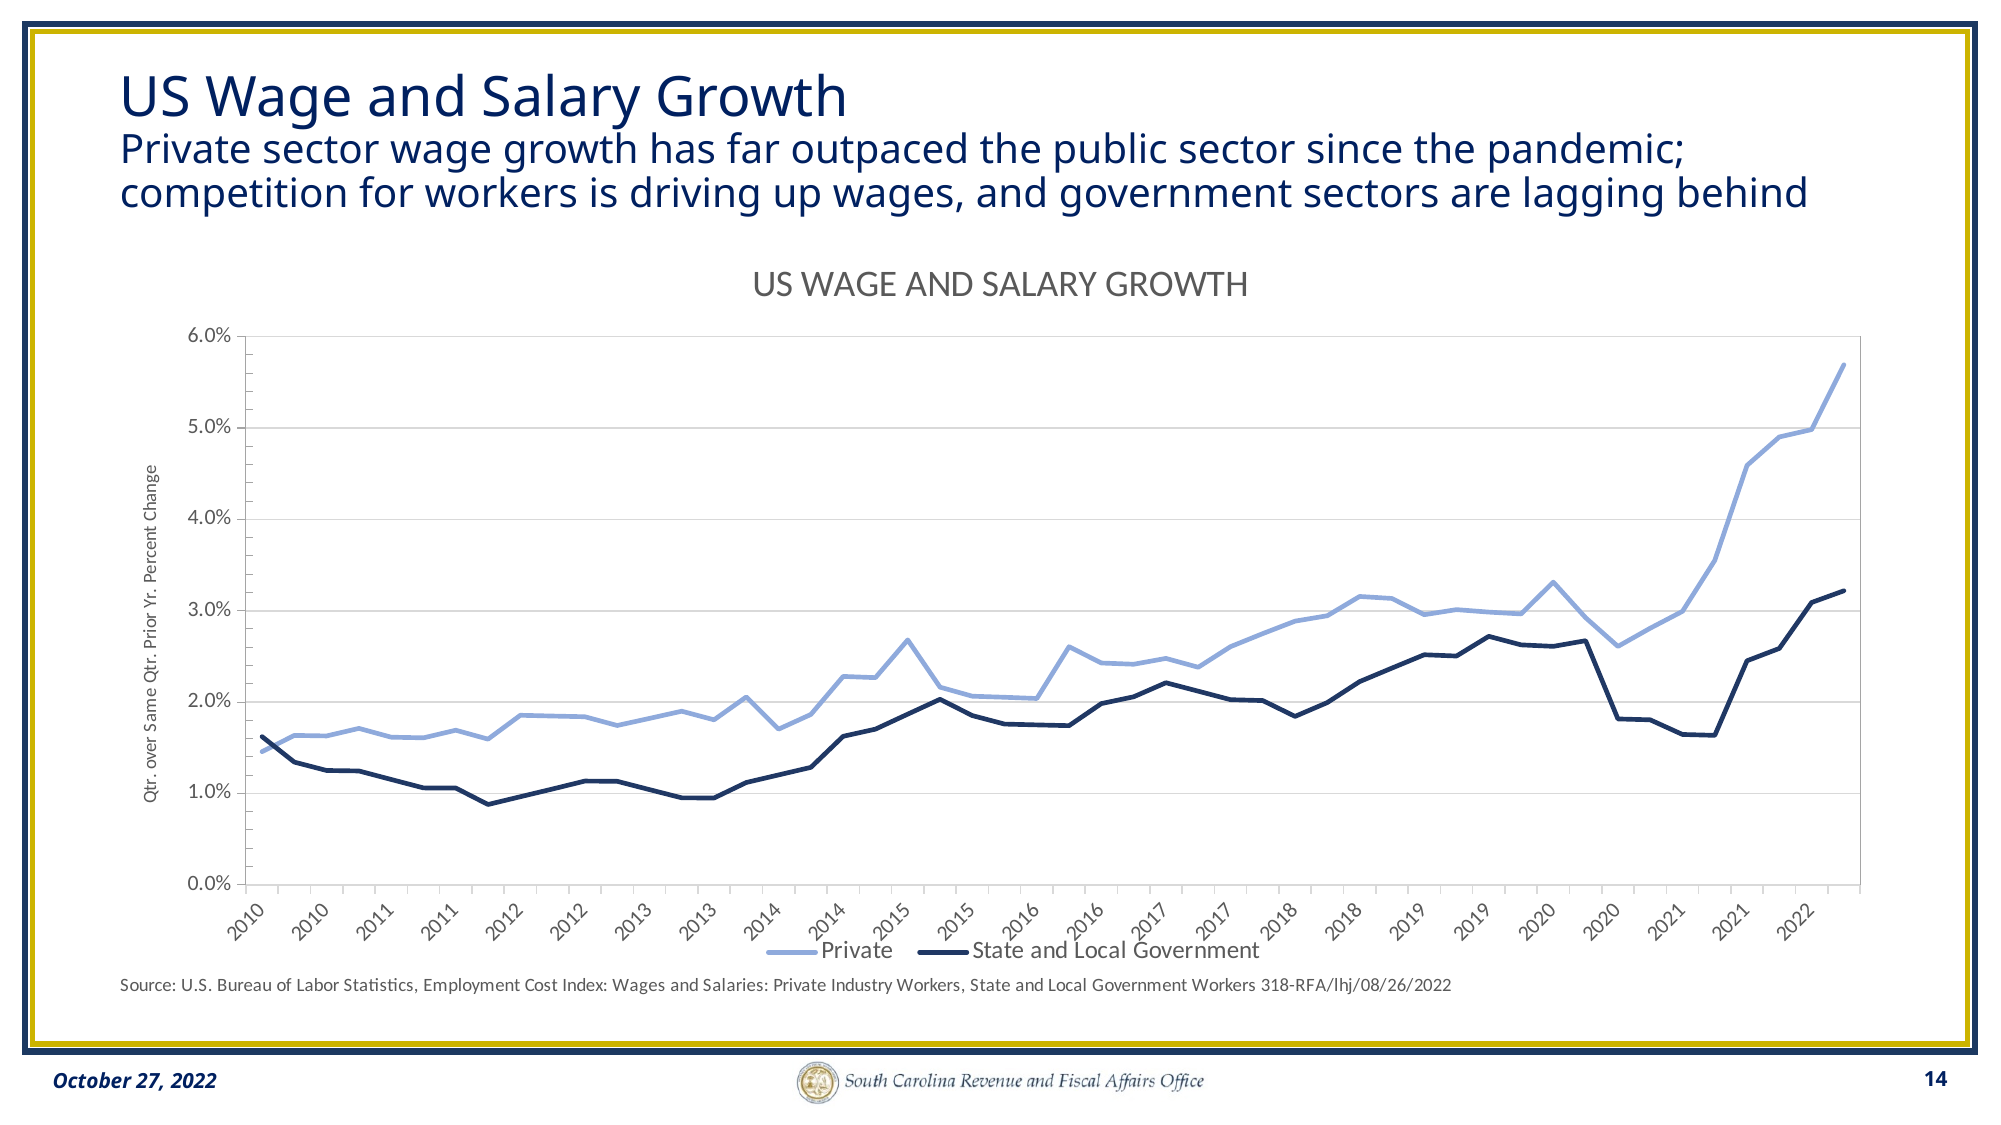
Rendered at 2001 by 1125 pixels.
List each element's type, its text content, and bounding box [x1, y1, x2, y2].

picture [792, 1057, 1208, 1108]
slide_number 14 [1512, 1049, 1963, 1110]
chart [104, 247, 1896, 1007]
title US Wage and Salary Growth Private sector wage growth has far outpaced the public sector since the pandemic; competition for workers is driving up wages, and government sectors are lagging behind [104, 59, 1863, 225]
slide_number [37, 1050, 488, 1110]
